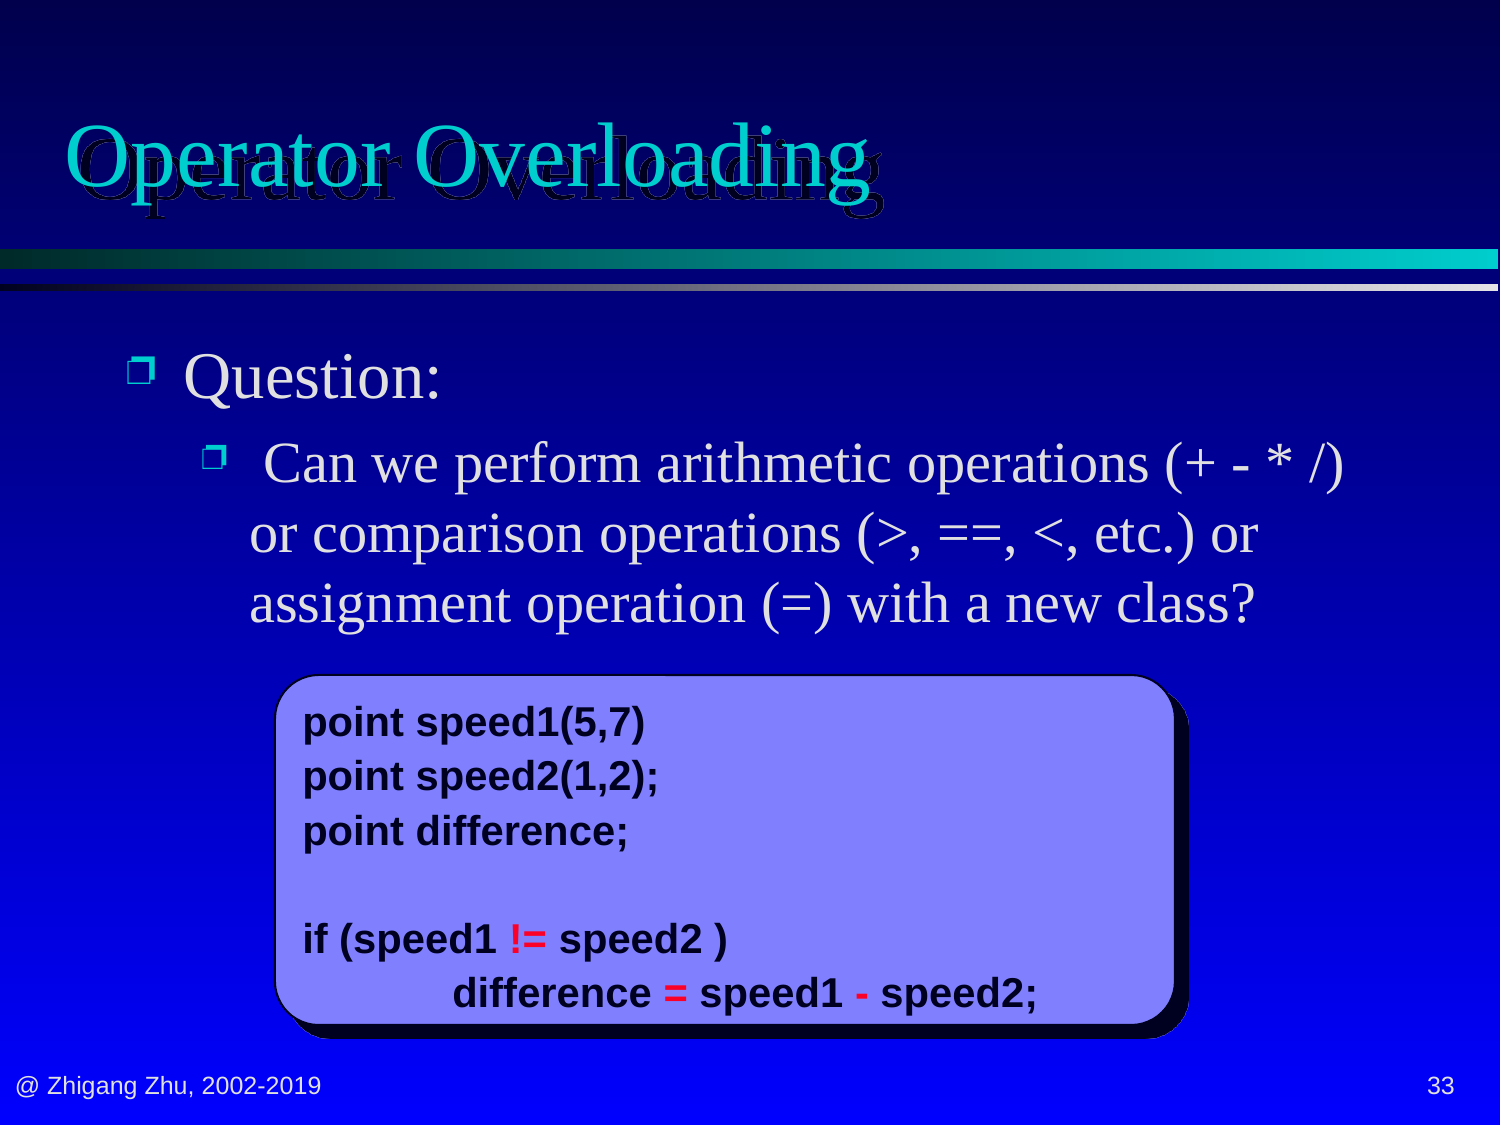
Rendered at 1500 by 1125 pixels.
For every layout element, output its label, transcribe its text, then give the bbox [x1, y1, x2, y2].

title Operator Overloading [49, 55, 1326, 245]
text_box [274, 688, 287, 1012]
text_box point speed1(5,7) point speed2(1,2); point difference; if (speed1 != speed2 ) difference = speed1 - speed2; [287, 687, 1188, 1024]
list Question: Can we perform arithmetic operations (+ - * /) or comparison operations (>, ==, <, etc.) or assignment operation (=) with a new class? [111, 324, 1388, 1001]
text_box [288, 674, 1162, 687]
